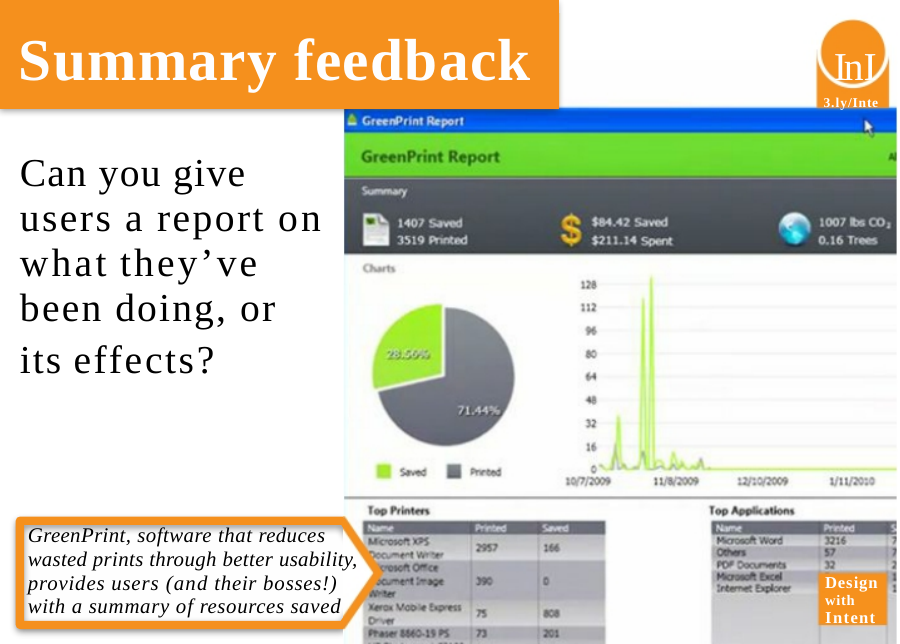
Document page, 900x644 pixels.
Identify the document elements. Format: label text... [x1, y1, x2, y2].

text_box [0, 0, 561, 111]
text_box Can you give users a report on what they’ve been doing, or its effects? GreenPrint, software that reduces wasted prints through better usability, provides users (and their bosses!) with a summary of resources saved [19, 149, 338, 619]
picture [343, 13, 898, 644]
text_box Summary feedback [18, 21, 338, 93]
text_box [17, 519, 338, 628]
